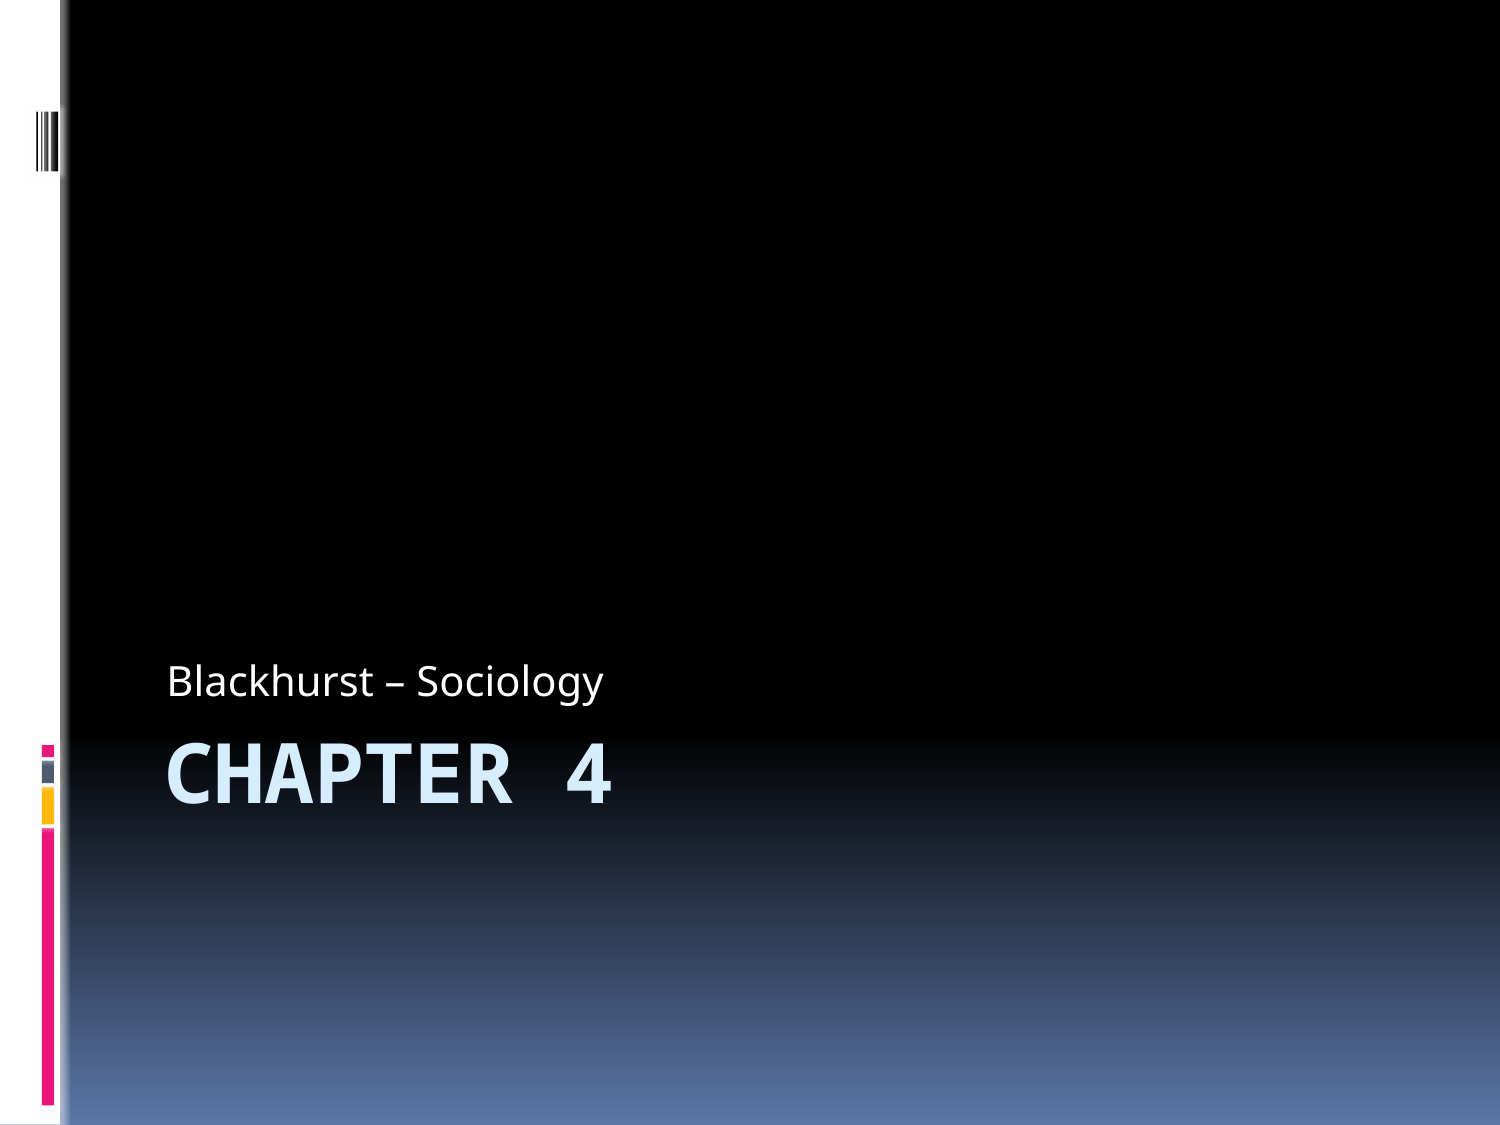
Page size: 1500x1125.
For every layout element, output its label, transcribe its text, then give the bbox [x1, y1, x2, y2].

subtitle Blackhurst – Sociology [150, 464, 1425, 713]
title Chapter 4 [150, 713, 1425, 1037]
